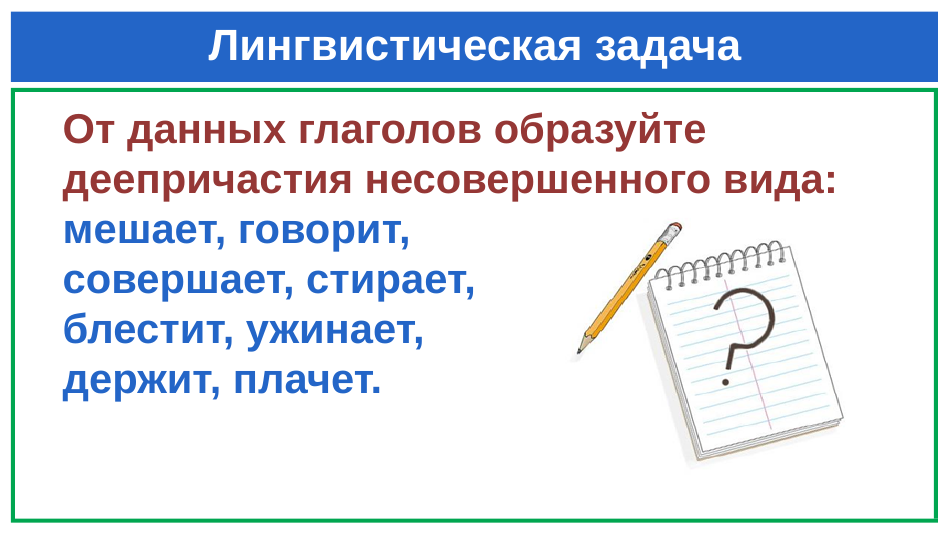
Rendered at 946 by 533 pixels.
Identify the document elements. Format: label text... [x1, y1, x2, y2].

list От данных глаголов образуйте деепричастия несовершенного вида: мешает, говорит, совершает, стирает, блестит, ужинает, держит, плачет. [62, 102, 919, 406]
picture [558, 205, 861, 488]
title Лингвистическая задача [49, 16, 897, 69]
